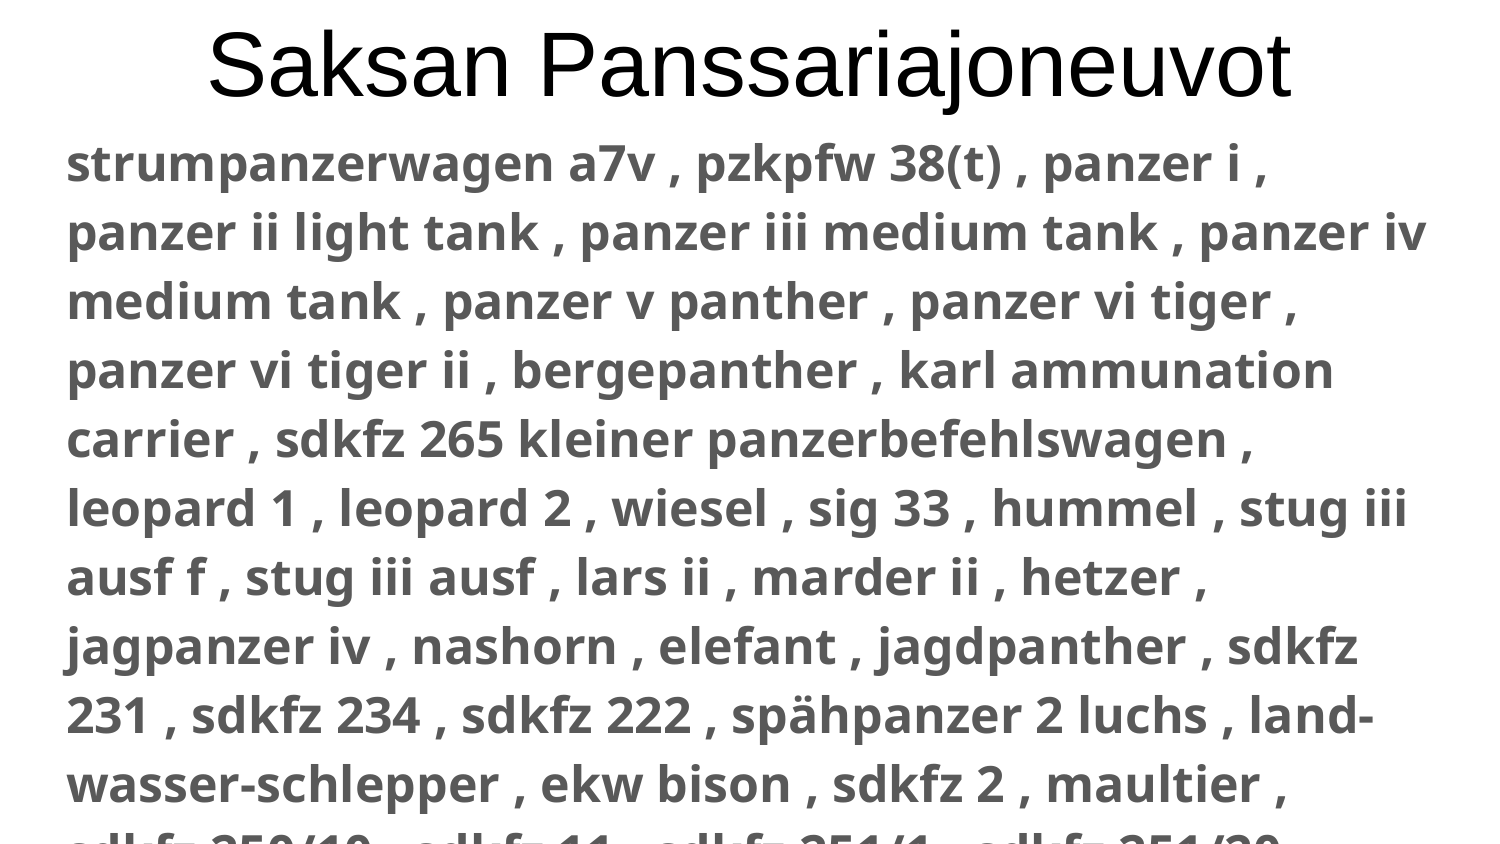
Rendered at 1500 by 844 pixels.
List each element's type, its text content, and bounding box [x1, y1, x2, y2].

list strumpanzerwagen a7v , pzkpfw 38(t) , panzer i , panzer ii light tank , panzer iii medium tank , panzer iv medium tank , panzer v panther , panzer vi tiger , panzer vi tiger ii , bergepanther , karl ammunation carrier , sdkfz 265 kleiner panzerbefehlswagen , leopard 1 , leopard 2 , wiesel , sig 33 , hummel , stug iii ausf f , stug iii ausf , lars ii , marder ii , hetzer , jagpanzer iv , nashorn , elefant , jagdpanther , sdkfz 231 , sdkfz 234 , sdkfz 222 , spähpanzer 2 luchs , land-wasser-schlepper , ekw bison , sdkfz 2 , maultier , sdkfz 250/10 , sdkfz 11 , sdkfz 251/1 , sdkfz 251/20 , sdkz 7 , schwerer wehrmachtsschlepper , sdkfz 9 , wurfgranate 41 , wurfkörper m f1 50 , marder , ur-416 , leopard 1 , biber , gepard , wildcat , stöwer 40 , vw kübel , kraftfahrzeug (kfz) 11 , kraftfahzeug (kfz) 15 , DAIMLER-BENZ G5 , KRUPP KFZ 81 , OPEL BLITZ , BÜSSING-NAG , MERCEDES-BENZ U 1300 , [51, 107, 1449, 844]
title Saksan Panssariajoneuvot [51, 0, 1449, 99]
